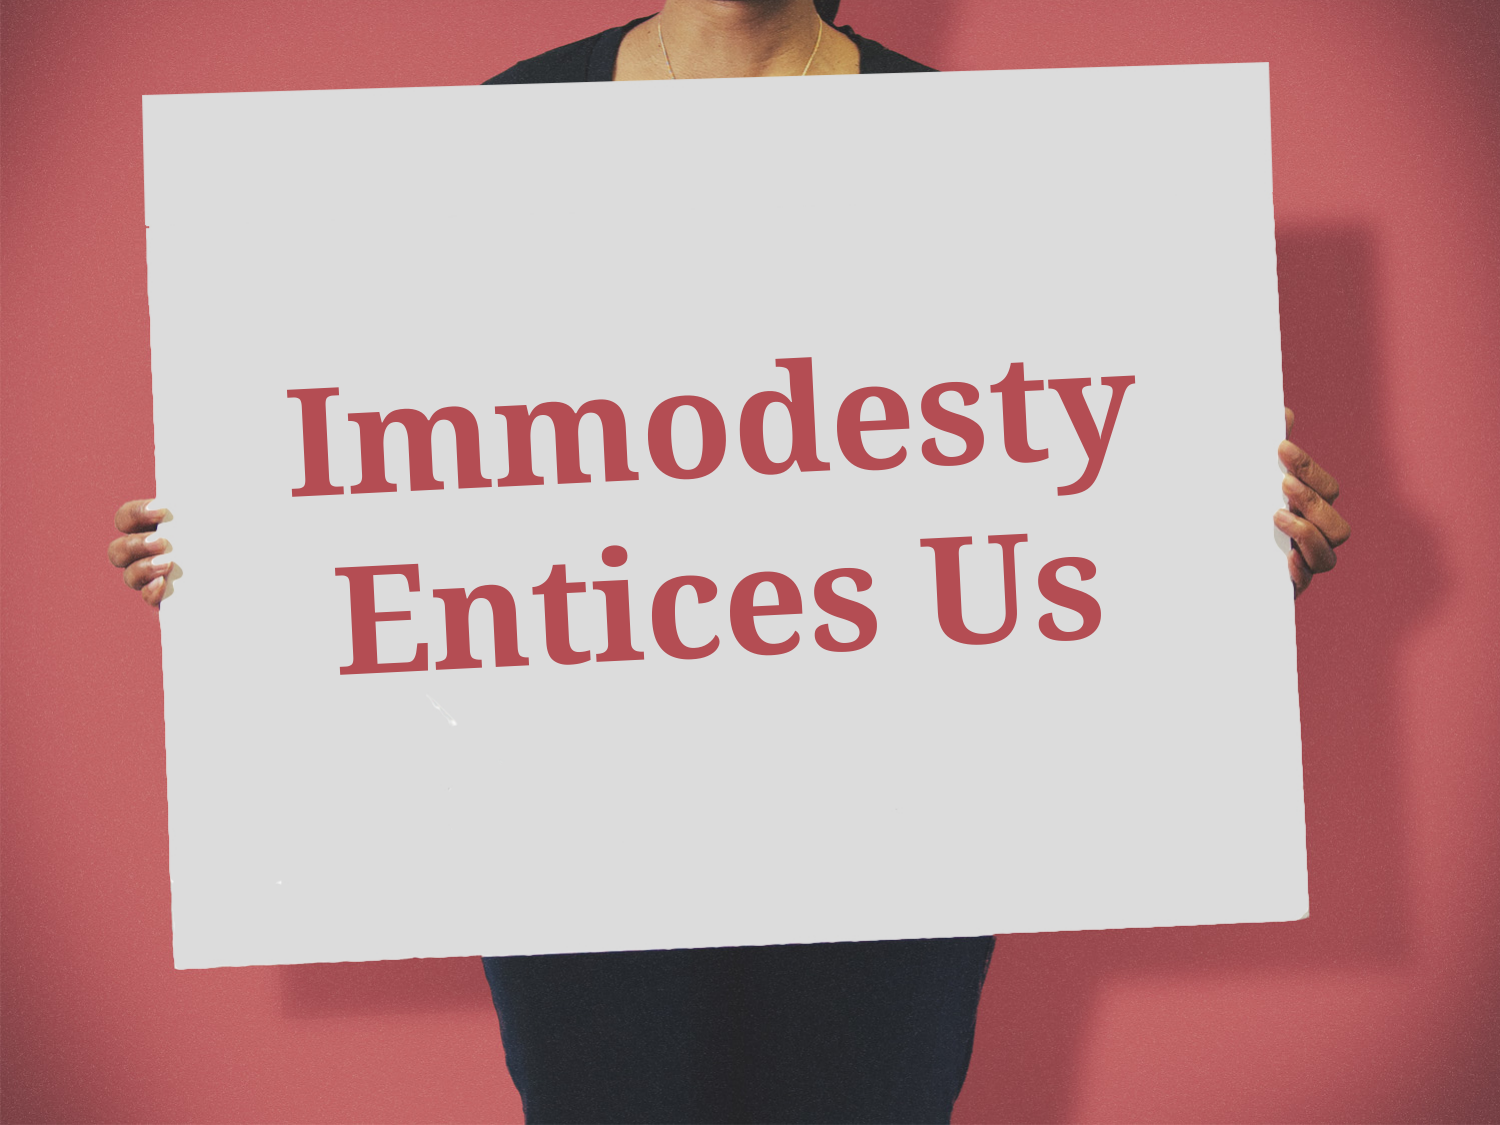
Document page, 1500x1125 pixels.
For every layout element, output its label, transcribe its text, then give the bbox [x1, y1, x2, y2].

text_box Immodesty Entices Us [139, 290, 1291, 722]
picture [0, 0, 1500, 1125]
